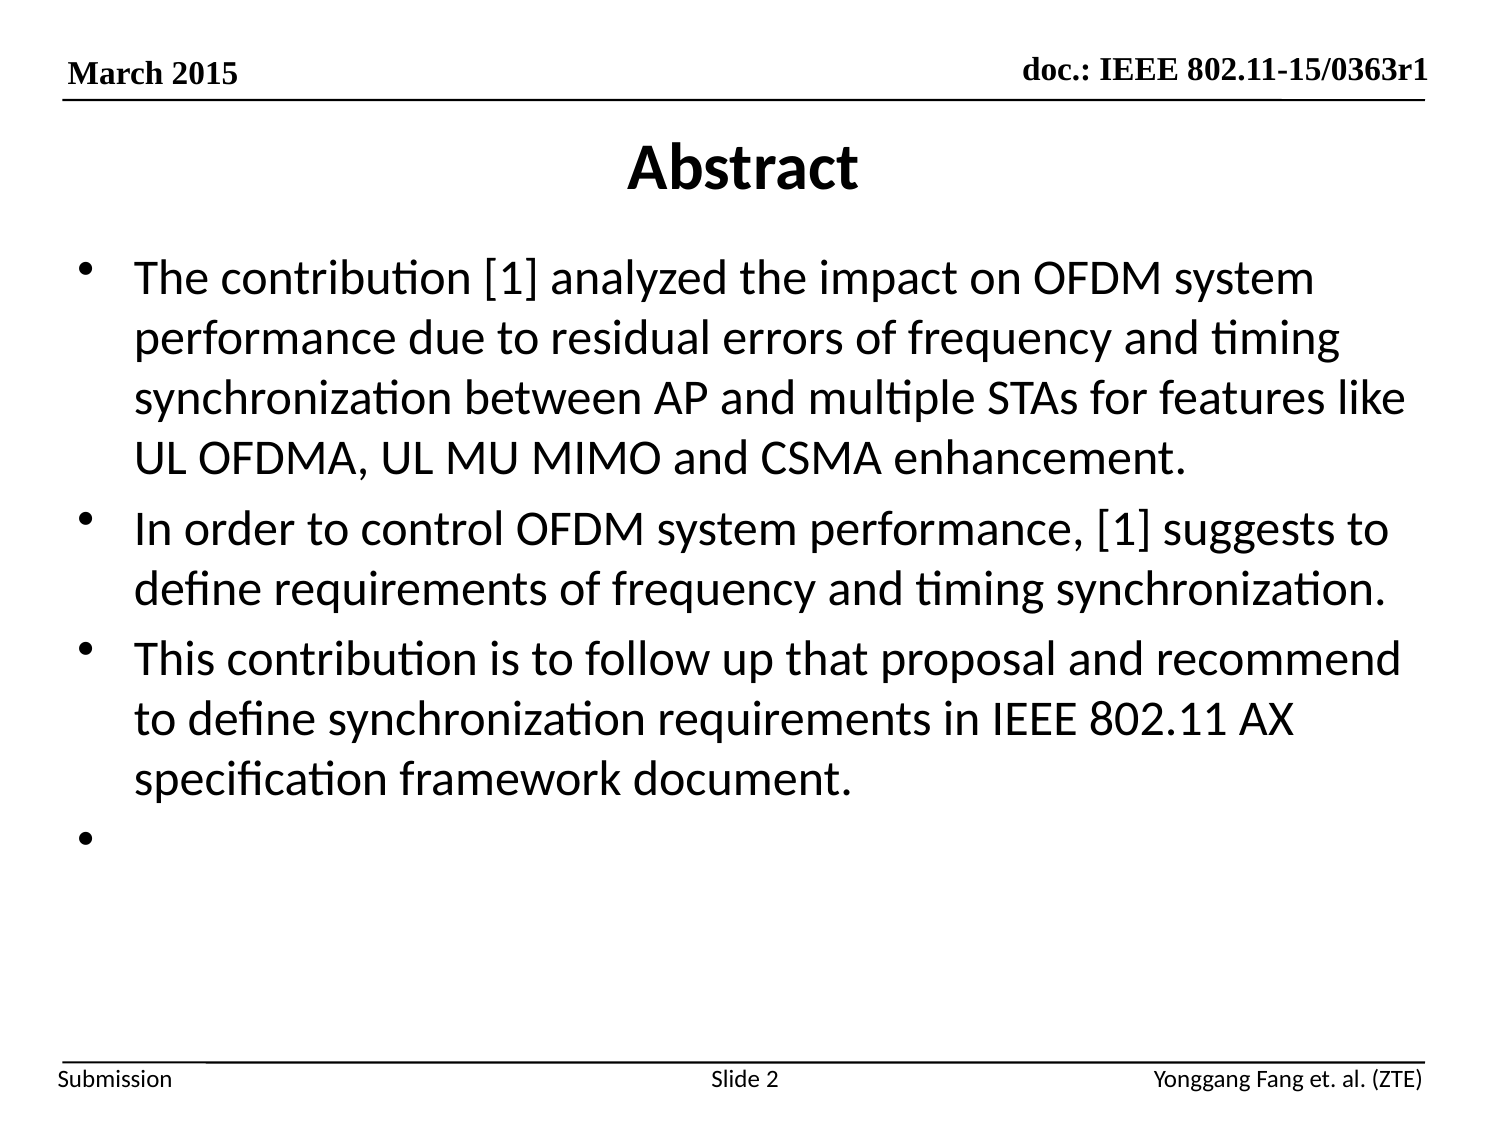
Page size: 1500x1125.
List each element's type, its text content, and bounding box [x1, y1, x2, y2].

list The contribution [1] analyzed the impact on OFDM system performance due to residual errors of frequency and timing synchronization between AP and multiple STAs for features like UL OFDMA, UL MU MIMO and CSMA enhancement. In order to control OFDM system performance, [1] suggests to define requirements of frequency and timing synchronization. This contribution is to follow up that proposal and recommend to define synchronization requirements in IEEE 802.11 AX specification framework document. [62, 237, 1451, 1038]
slide_number Slide 2 [702, 1062, 788, 1094]
title Abstract [62, 99, 1426, 226]
